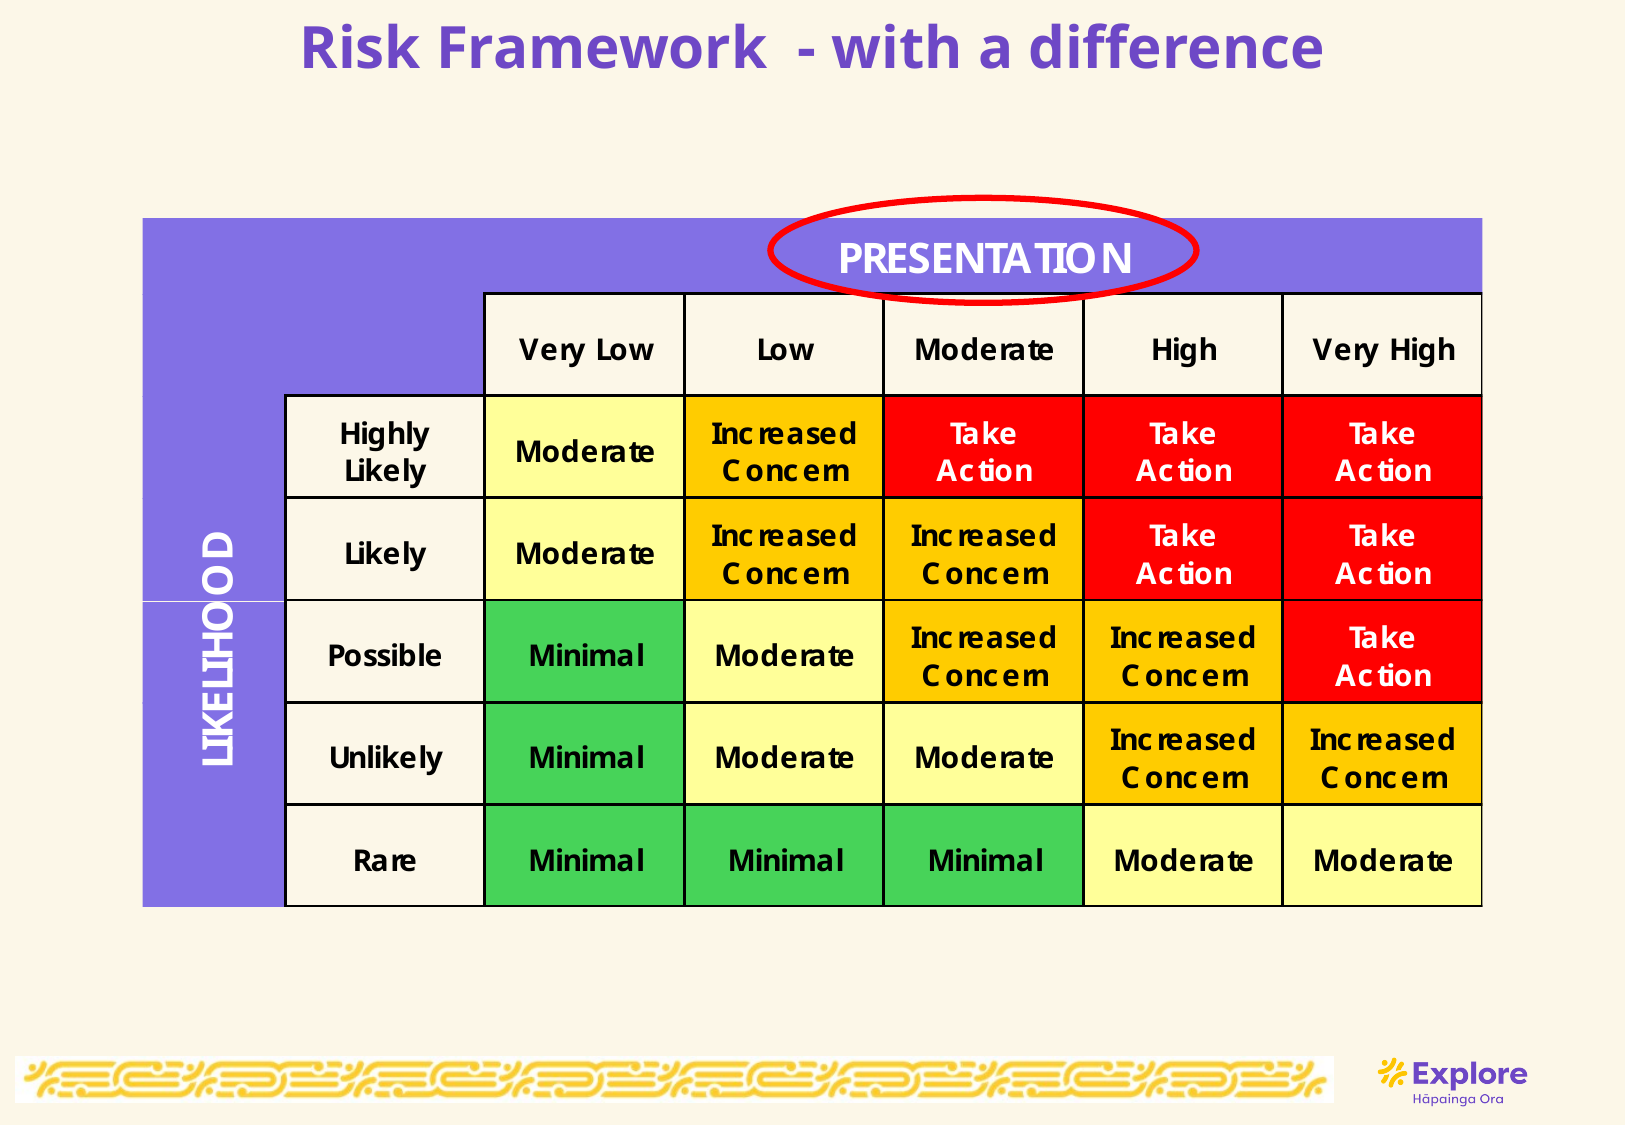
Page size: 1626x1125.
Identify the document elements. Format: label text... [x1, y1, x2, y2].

text_box [818, 196, 1149, 216]
picture [141, 216, 1484, 908]
picture [15, 1056, 1334, 1103]
text_box Risk Framework - with a difference [124, 3, 1501, 88]
picture [1371, 1051, 1533, 1113]
